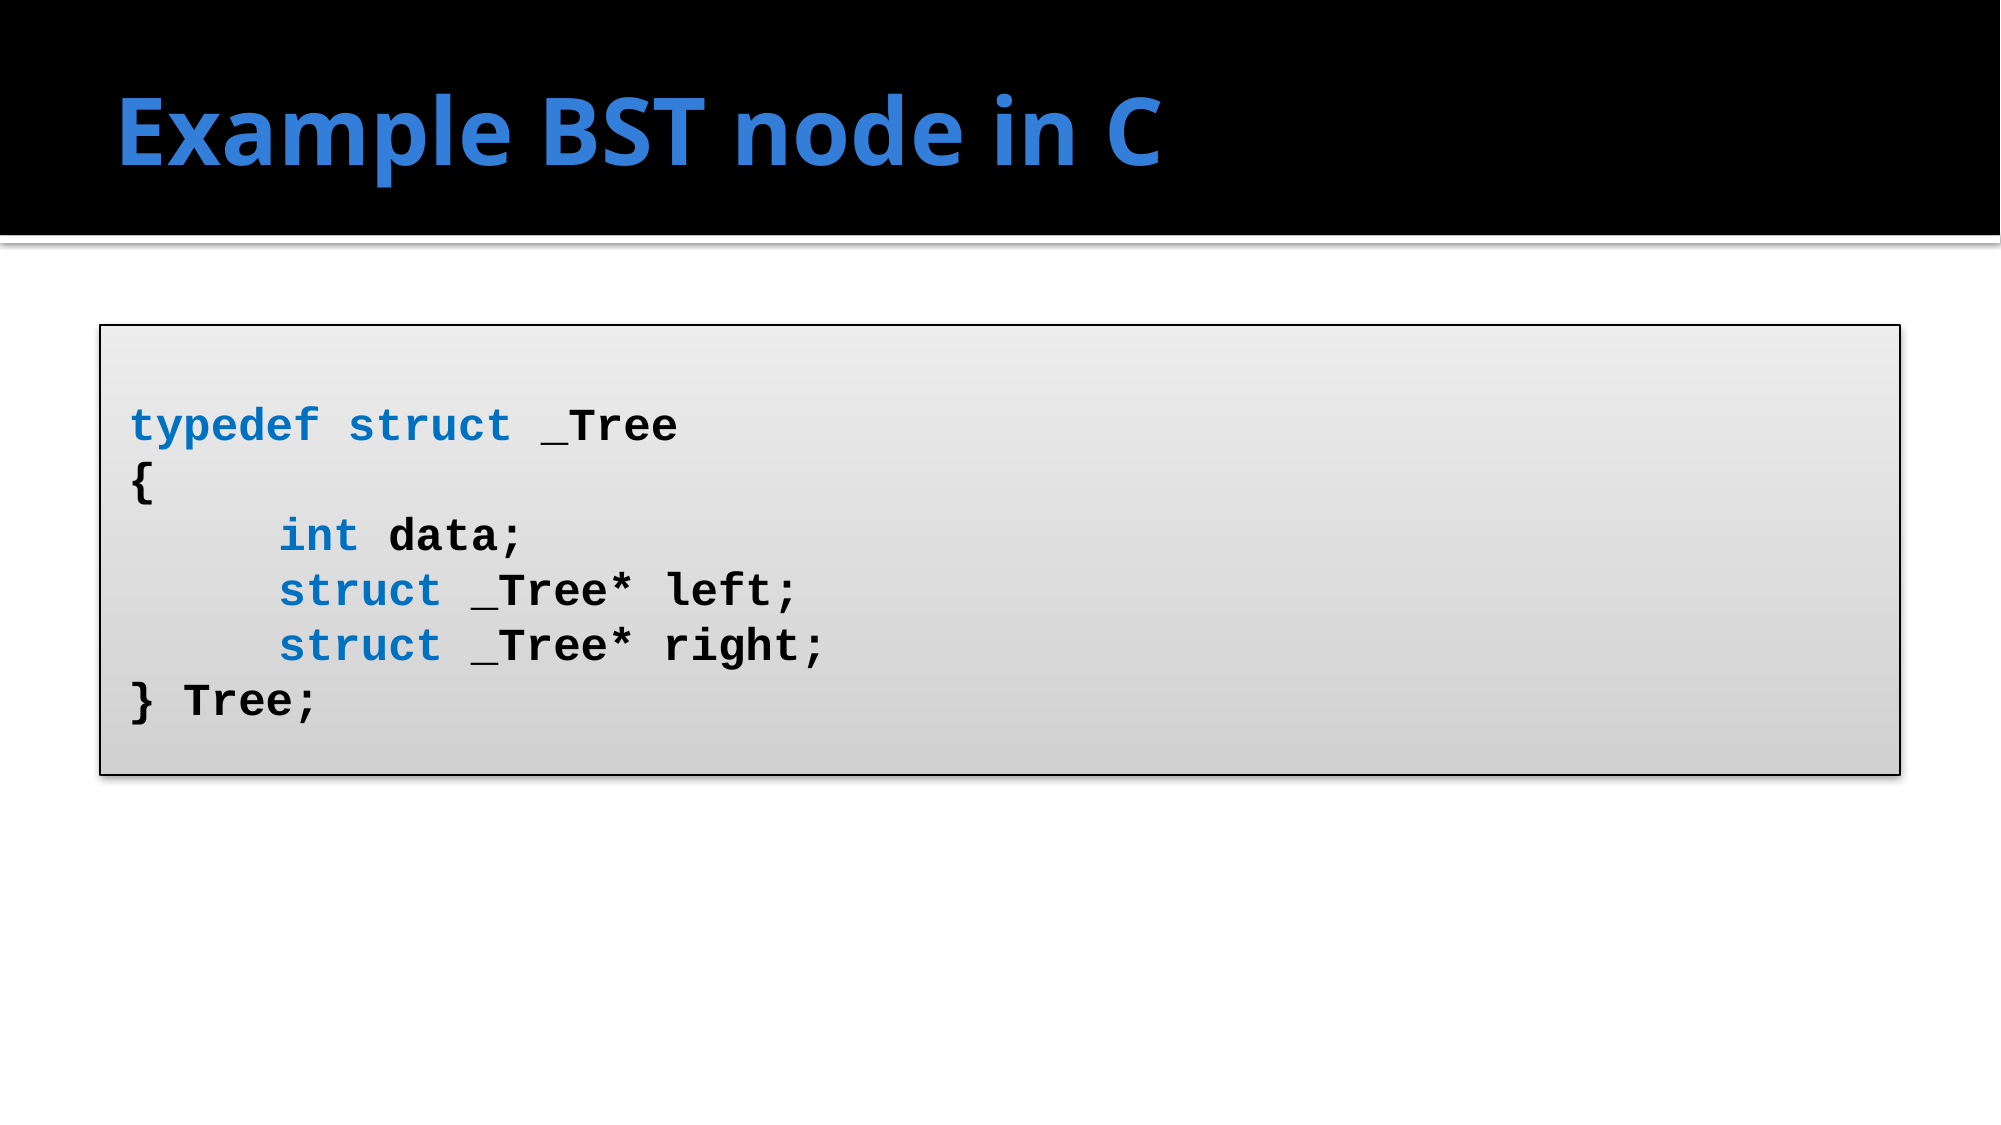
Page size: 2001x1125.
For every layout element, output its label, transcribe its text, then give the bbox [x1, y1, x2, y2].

title Example BST node in C [99, 25, 1900, 231]
text_box typedef struct _Tree { int data; struct _Tree* left; struct _Tree* right; } Tree; [99, 324, 1901, 776]
